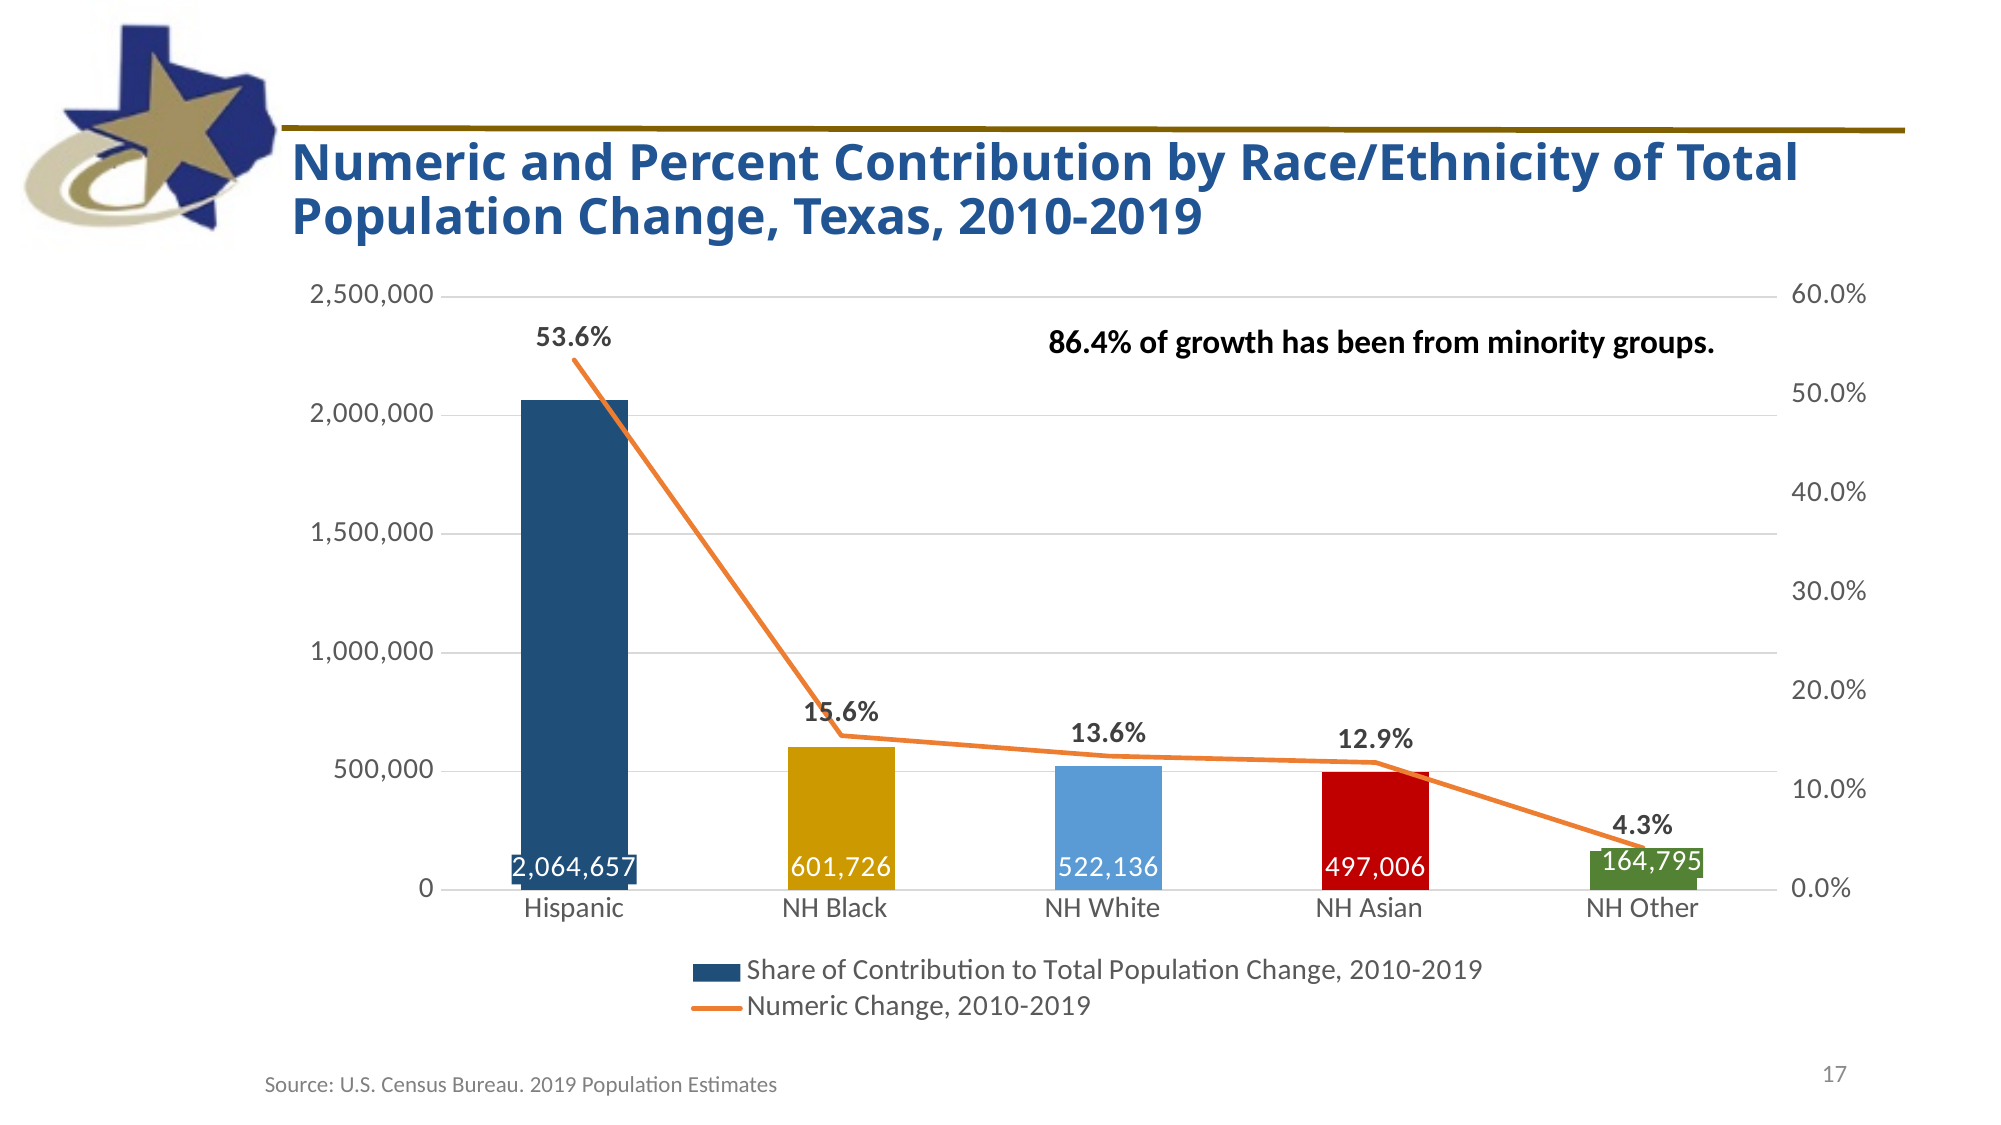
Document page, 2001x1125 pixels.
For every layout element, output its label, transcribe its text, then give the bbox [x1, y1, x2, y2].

slide_number 17 [1412, 1042, 1863, 1103]
text_box Source: U.S. Census Bureau. 2019 Population Estimates [249, 1061, 1563, 1104]
picture [20, 0, 282, 261]
chart [277, 266, 1901, 1030]
text_box Numeric and Percent Contribution by Race/Ethnicity of Total Population Change, Texas, 2010-2019 [277, 129, 1901, 266]
